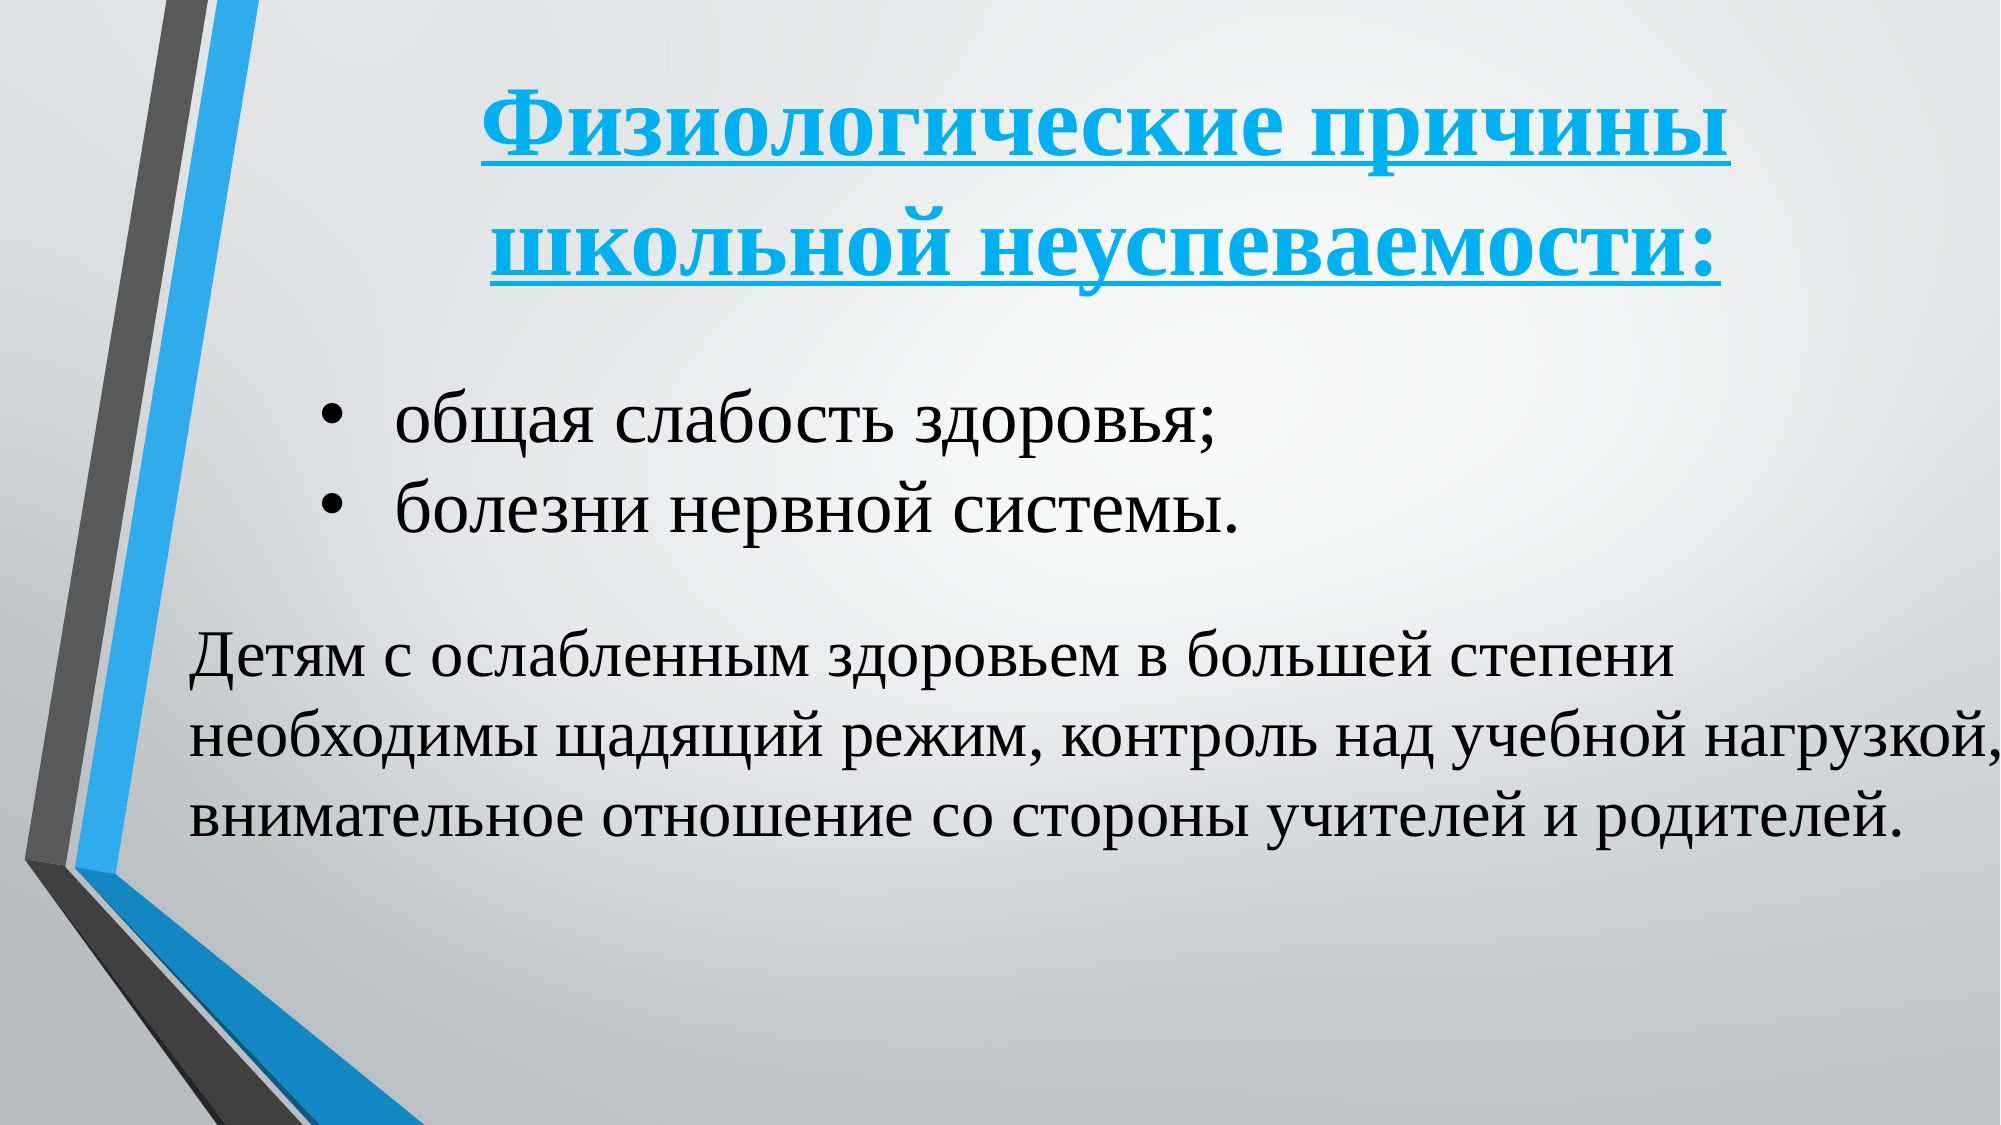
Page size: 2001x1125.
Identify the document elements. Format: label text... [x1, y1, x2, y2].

text_box общая слабость здоровья; болезни нервной системы. [304, 359, 1540, 555]
list Детям с ослабленным здоровьем в большей степени необходимы щадящий режим, контроль над учебной нагрузкой, внимательное отношение со стороны учителей и родителей. [175, 511, 2000, 949]
title Физиологические причины школьной неуспеваемости: [283, 31, 1928, 319]
